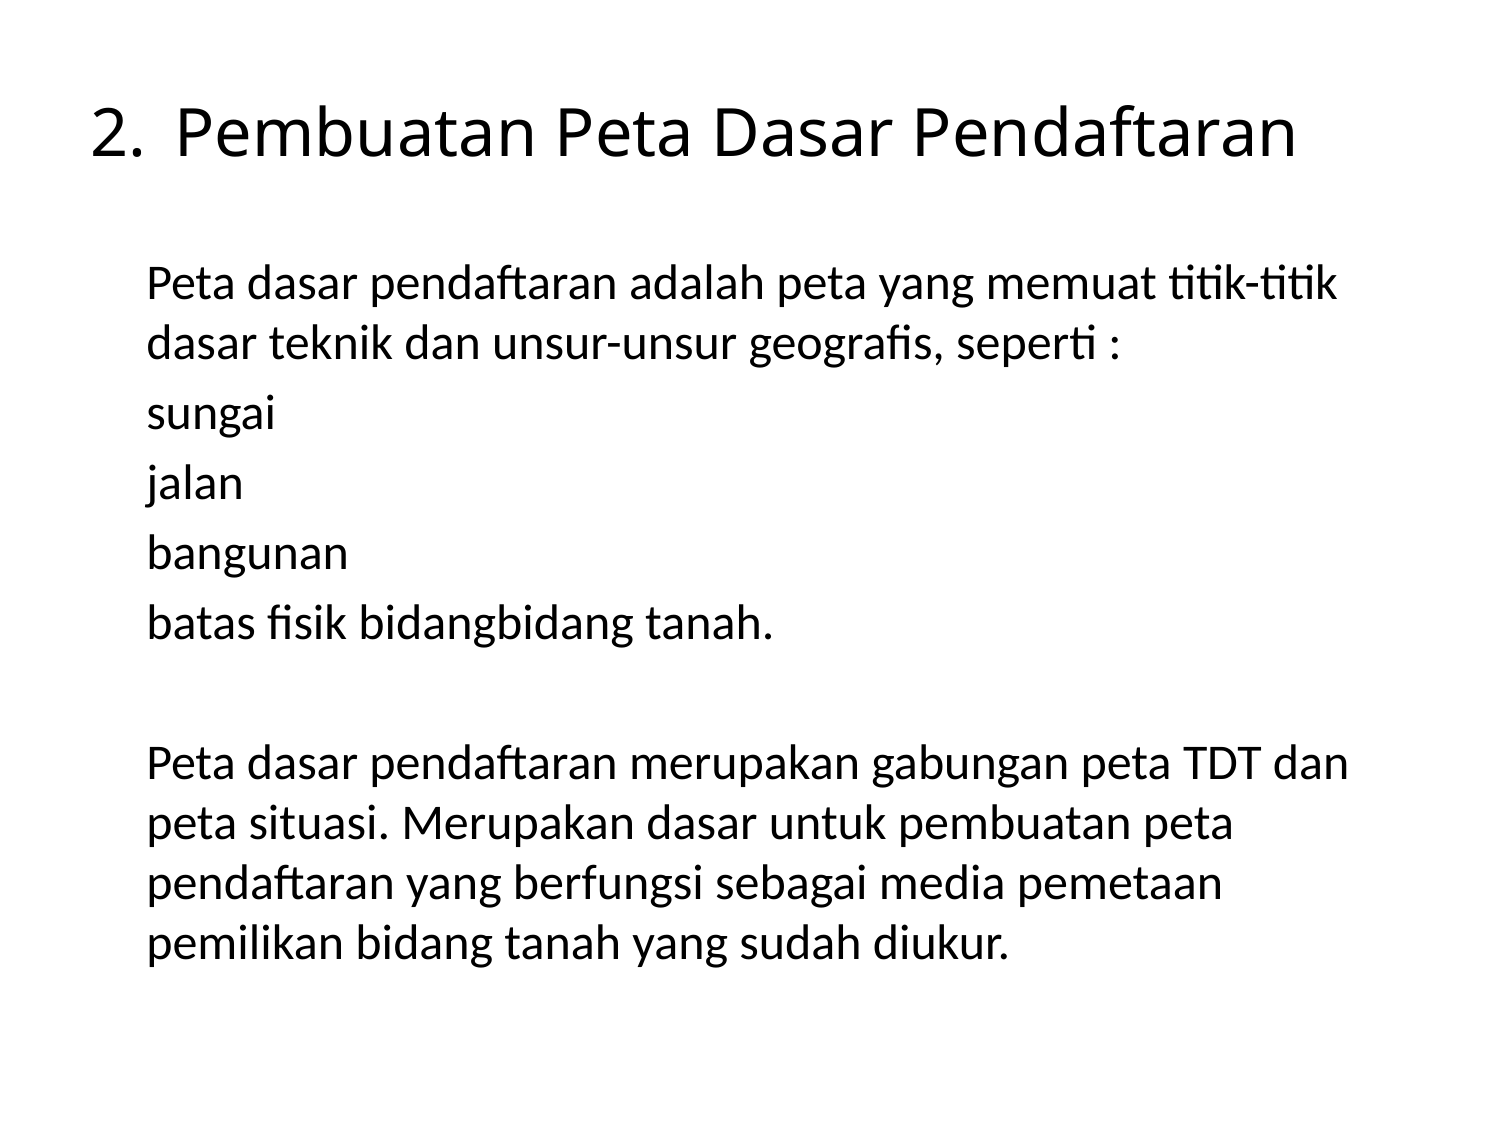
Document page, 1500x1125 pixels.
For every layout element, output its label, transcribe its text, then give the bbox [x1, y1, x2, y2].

list Pembuatan Peta Dasar Pendaftaran Peta dasar pendaftaran adalah peta yang memuat titik-titik dasar teknik dan unsur-unsur geografis, seperti : sungai jalan bangunan batas fisik bidangbidang tanah. Peta dasar pendaftaran merupakan gabungan peta TDT dan peta situasi. Merupakan dasar untuk pembuatan peta pendaftaran yang berfungsi sebagai media pemetaan pemilikan bidang tanah yang sudah diukur. [75, 82, 1425, 1055]
